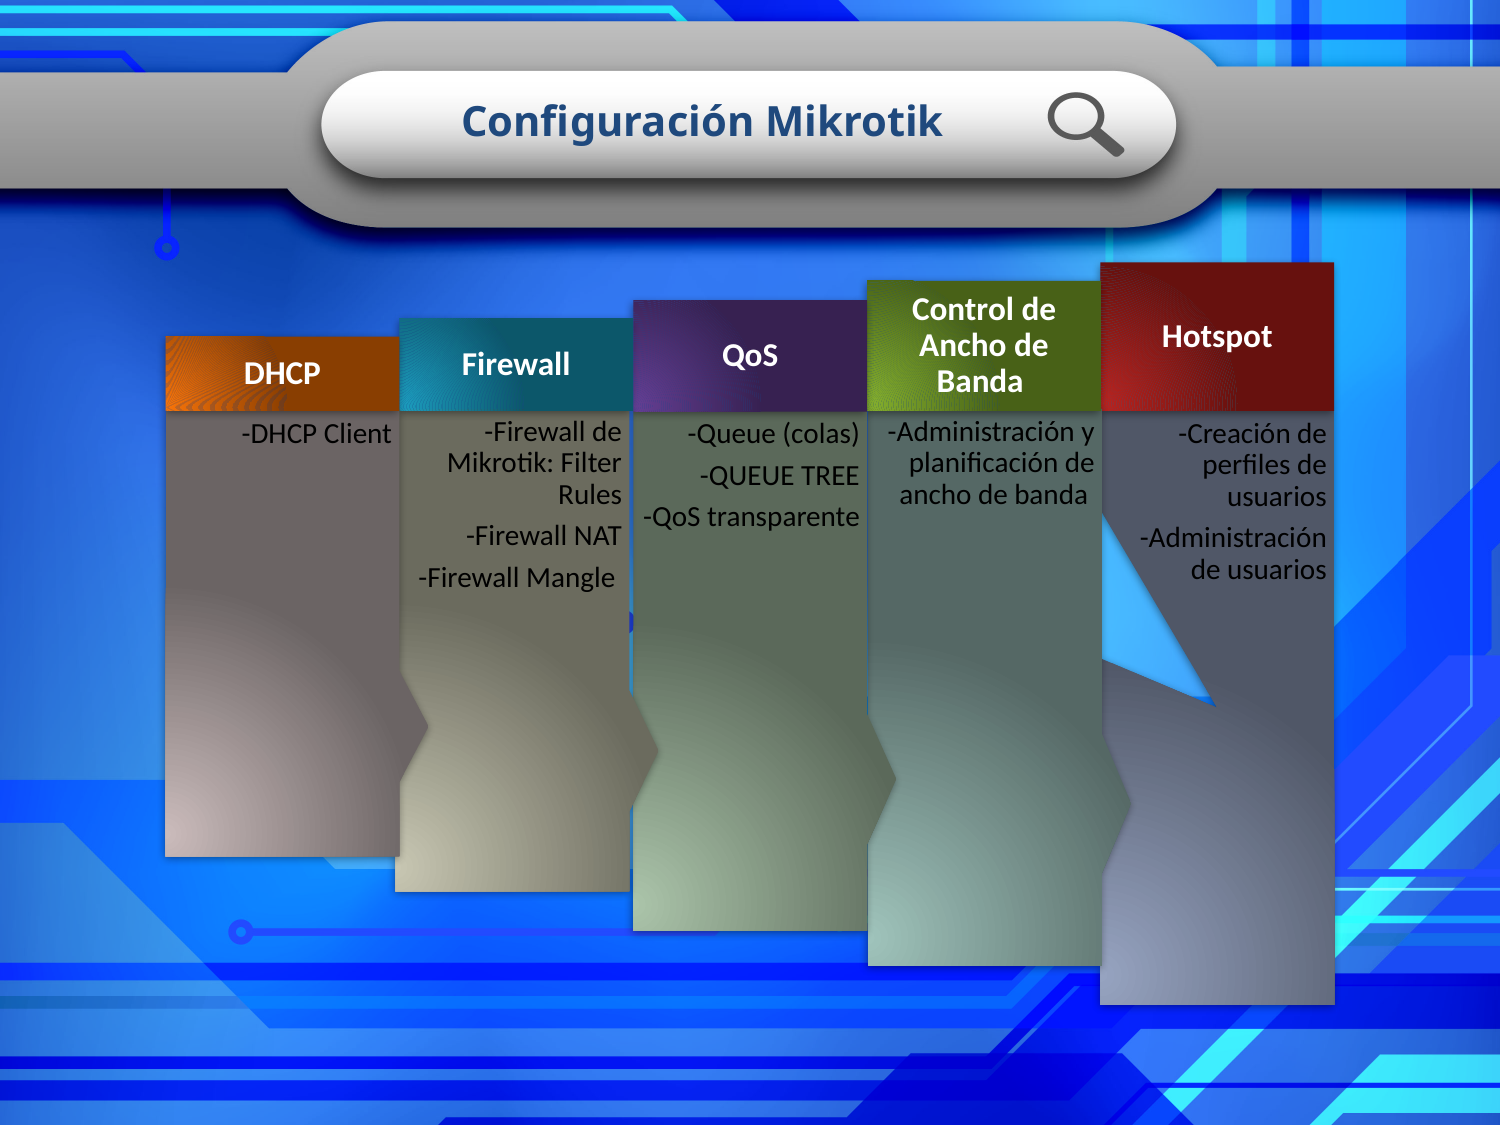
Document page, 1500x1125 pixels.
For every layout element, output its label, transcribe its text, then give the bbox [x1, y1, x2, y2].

picture [0, 0, 1500, 1125]
title Configuración Mikrotik [324, 66, 1081, 173]
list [74, 261, 1426, 1006]
